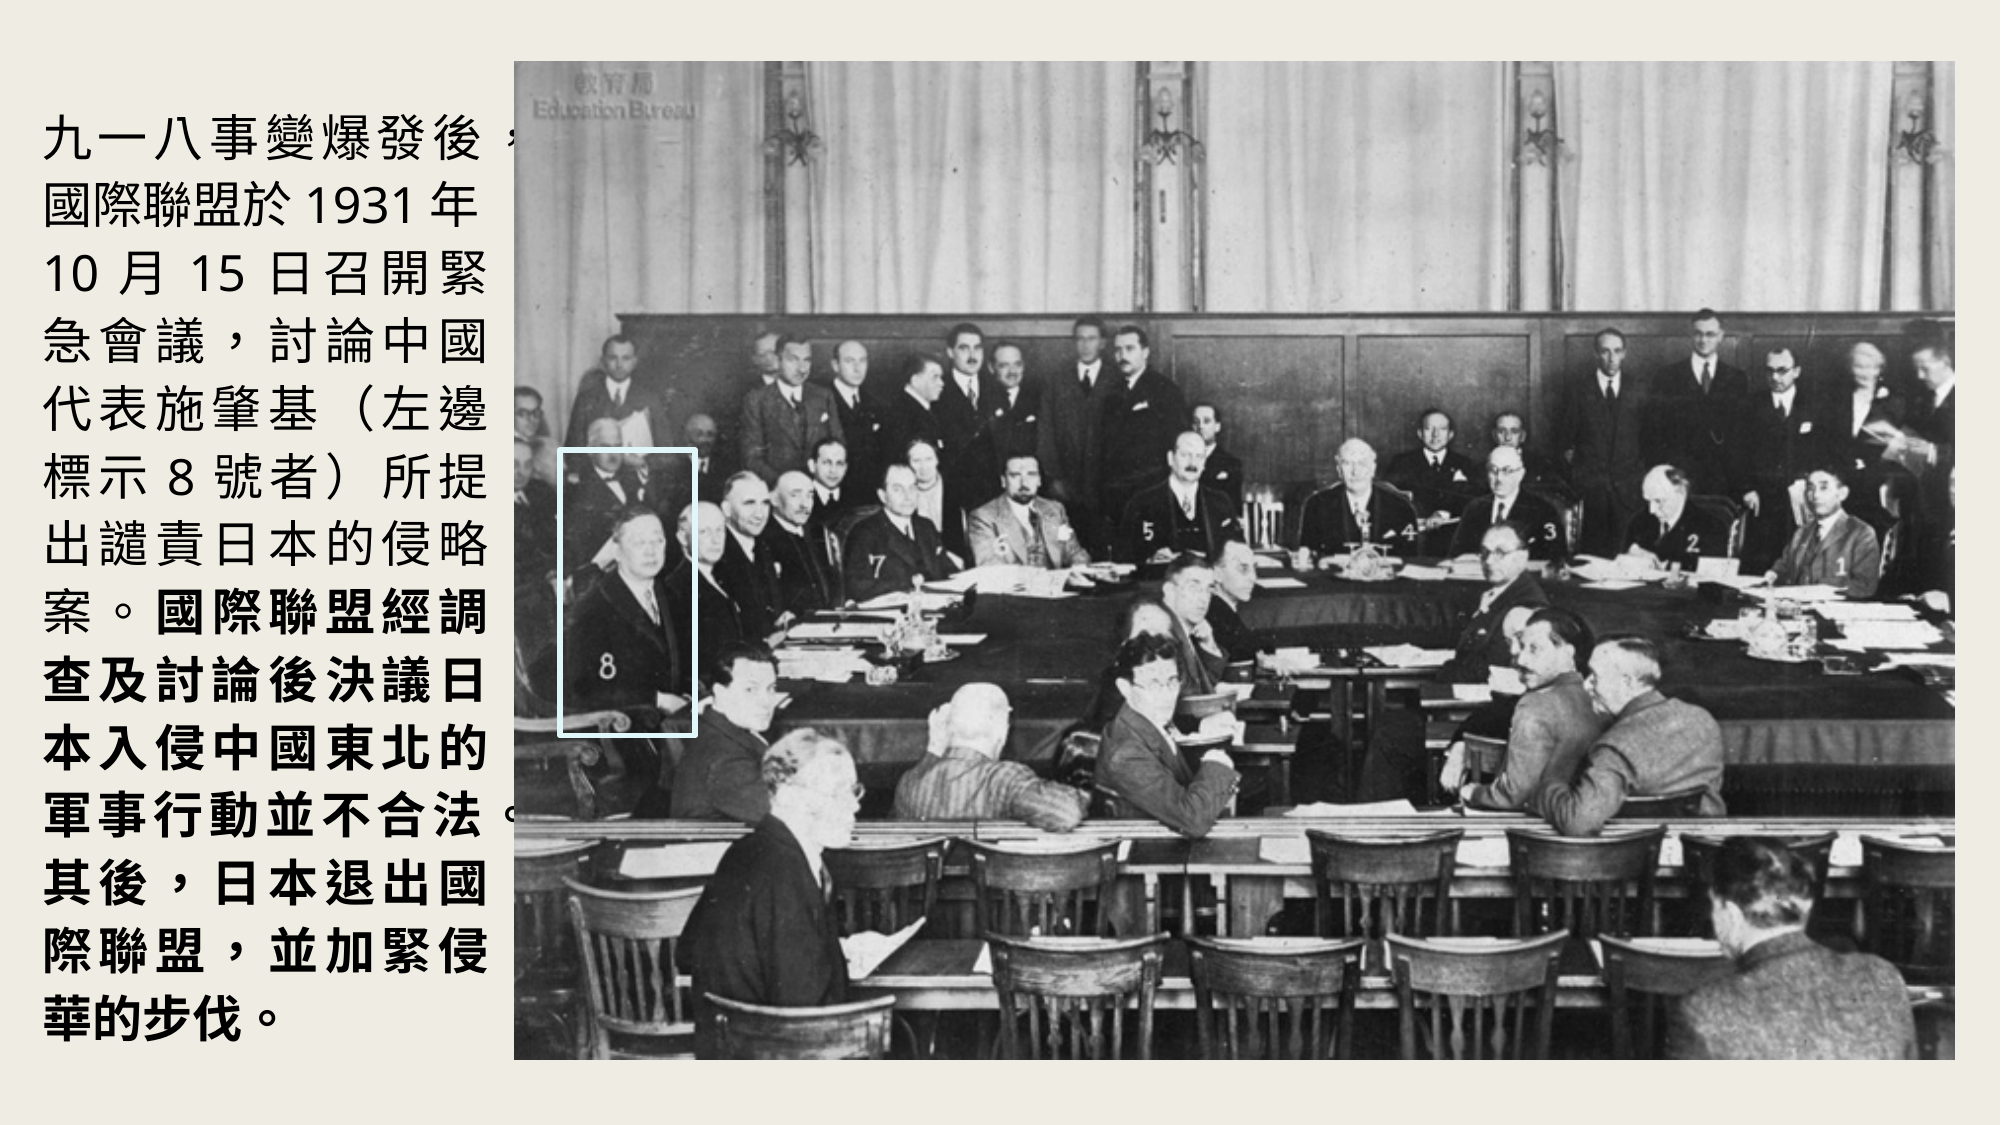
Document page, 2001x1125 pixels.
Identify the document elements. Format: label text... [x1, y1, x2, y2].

picture [514, 61, 1955, 1060]
list 九一八事變爆發後，國際聯盟於1931年10月15日召開緊急會議，討論中國代表施肇基（左邊標示8號者）所提出譴責日本的侵略案。國際聯盟經調查及討論後決議日本入侵中國東北的軍事行動並不合法。其後，日本退出國際聯盟，並加緊侵華的步伐。 [27, 0, 504, 1064]
